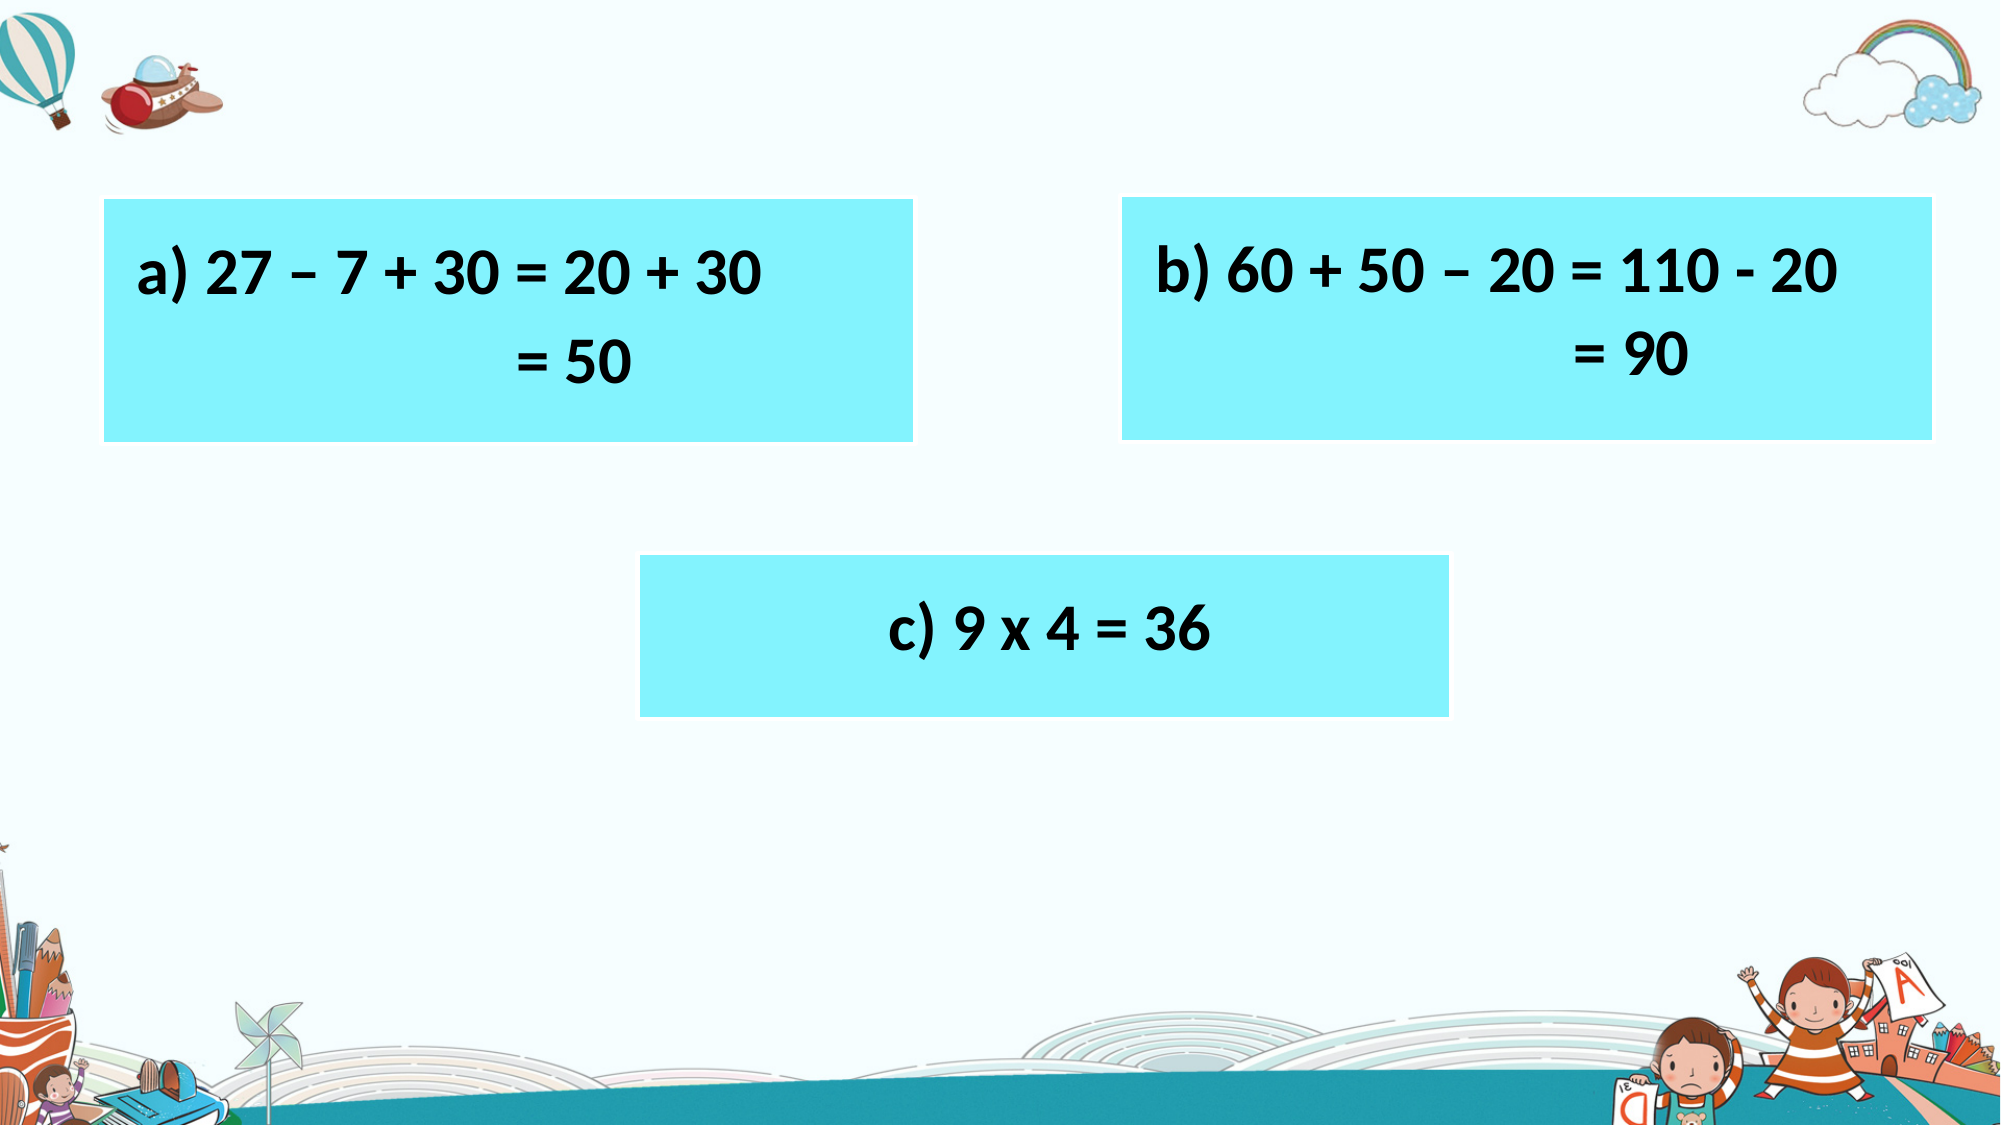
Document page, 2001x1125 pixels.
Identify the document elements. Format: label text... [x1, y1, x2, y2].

text_box a) 27 – 7 + 30 = 20 + 30 [121, 220, 907, 315]
picture [0, 0, 2001, 1125]
text_box = 90 [1559, 301, 1813, 397]
text_box [99, 195, 918, 446]
text_box = 50 [501, 309, 755, 404]
text_box [635, 551, 1454, 721]
text_box [1118, 193, 1936, 444]
text_box b) 60 + 50 – 20 = 110 - 20 [1140, 218, 1925, 314]
text_box c) 9 x 4 = 36 [657, 576, 1443, 672]
